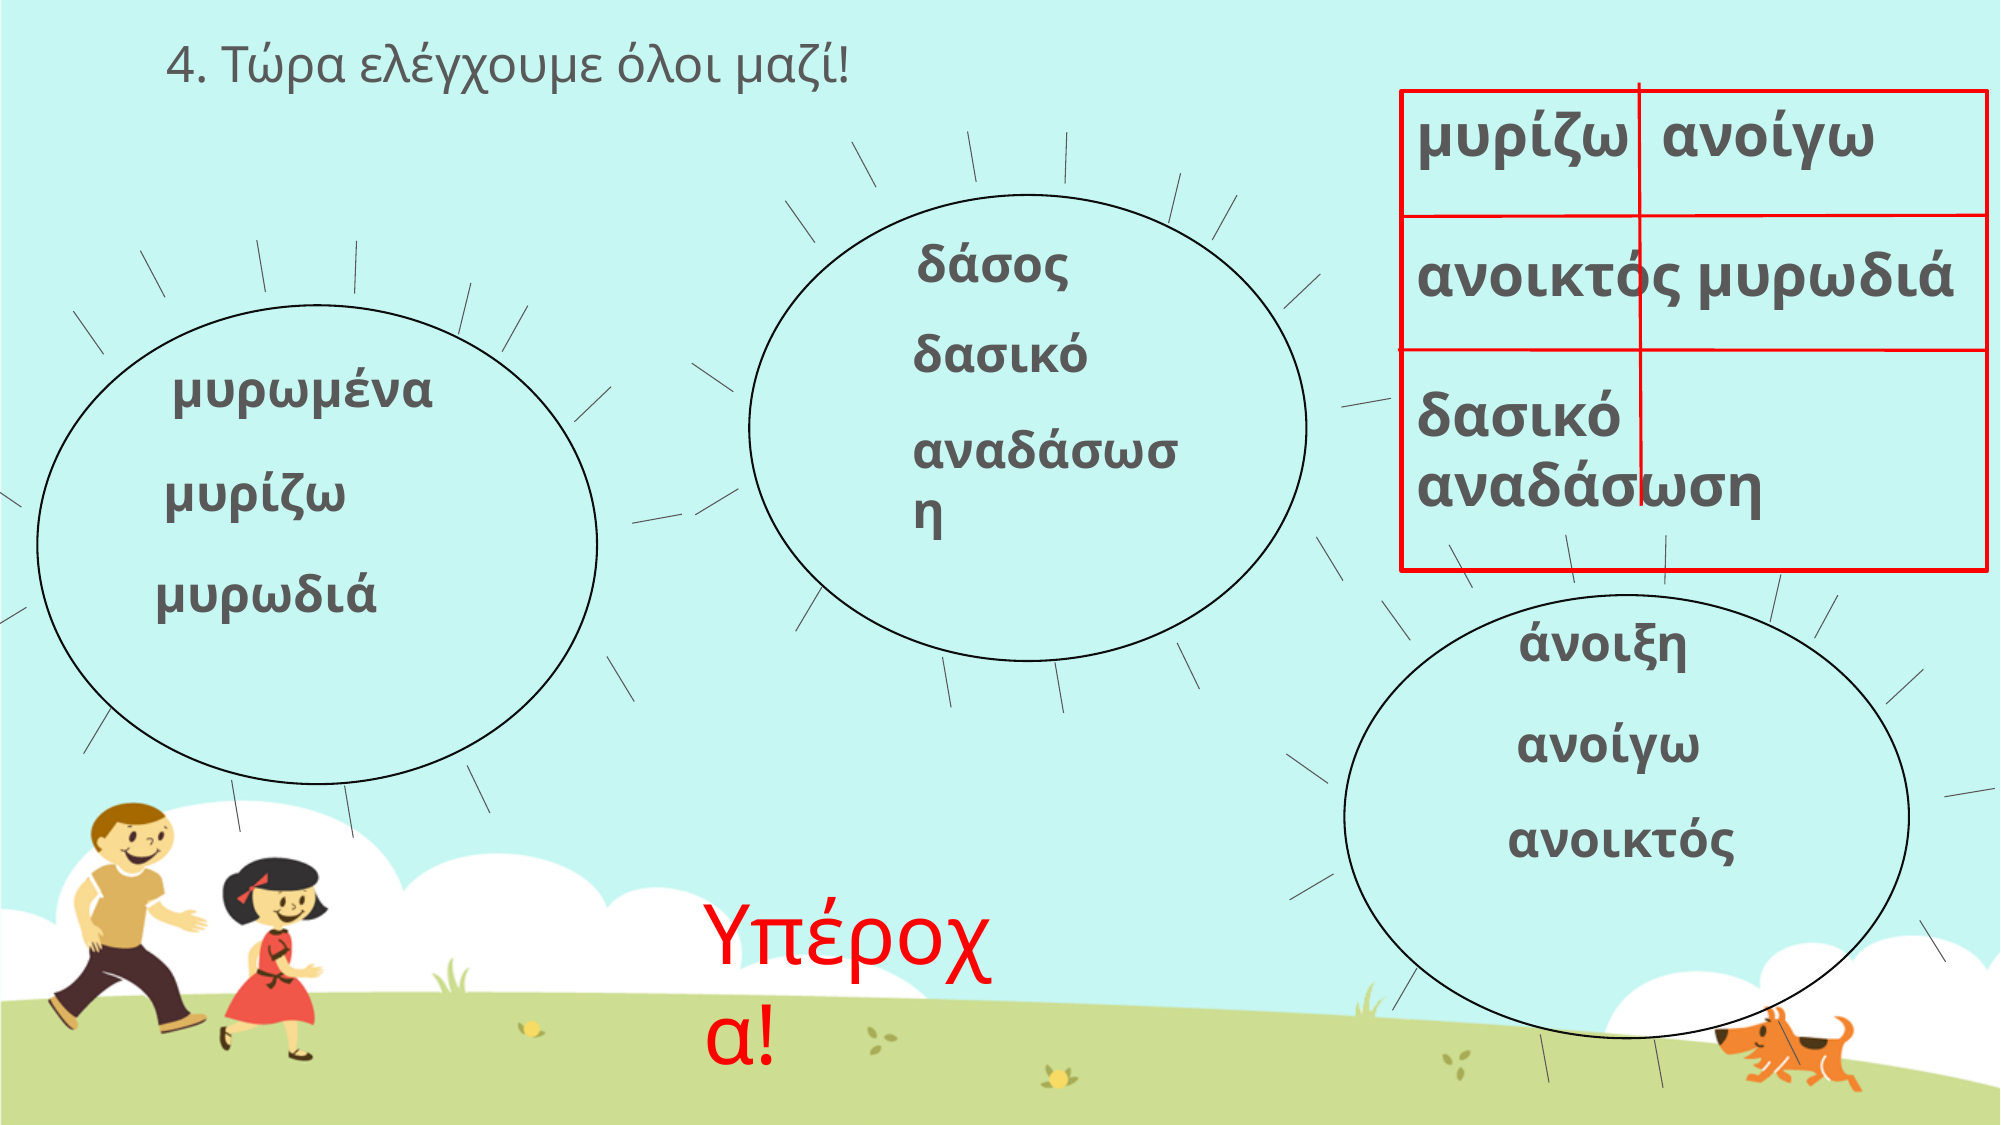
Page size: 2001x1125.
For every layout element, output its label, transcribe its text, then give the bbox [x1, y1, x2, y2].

text_box 4. Τώρα ελέγχουμε όλοι μαζί! [151, 14, 877, 102]
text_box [1281, 534, 1995, 1088]
text_box μυρίζω ανοίγω ανοικτός μυρωδιά δασικό αναδάσωση [1401, 217, 1987, 534]
picture [0, 0, 2001, 1125]
text_box μυρίζω ανοίγω ανοικτός μυρωδιά δασικό αναδάσωση [1401, 91, 1638, 214]
text_box Υπέροχα! [688, 873, 1056, 1089]
text_box μυρίζω ανοίγω ανοικτός μυρωδιά δασικό αναδάσωση [1642, 91, 1987, 214]
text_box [0, 240, 683, 838]
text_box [687, 131, 1391, 713]
